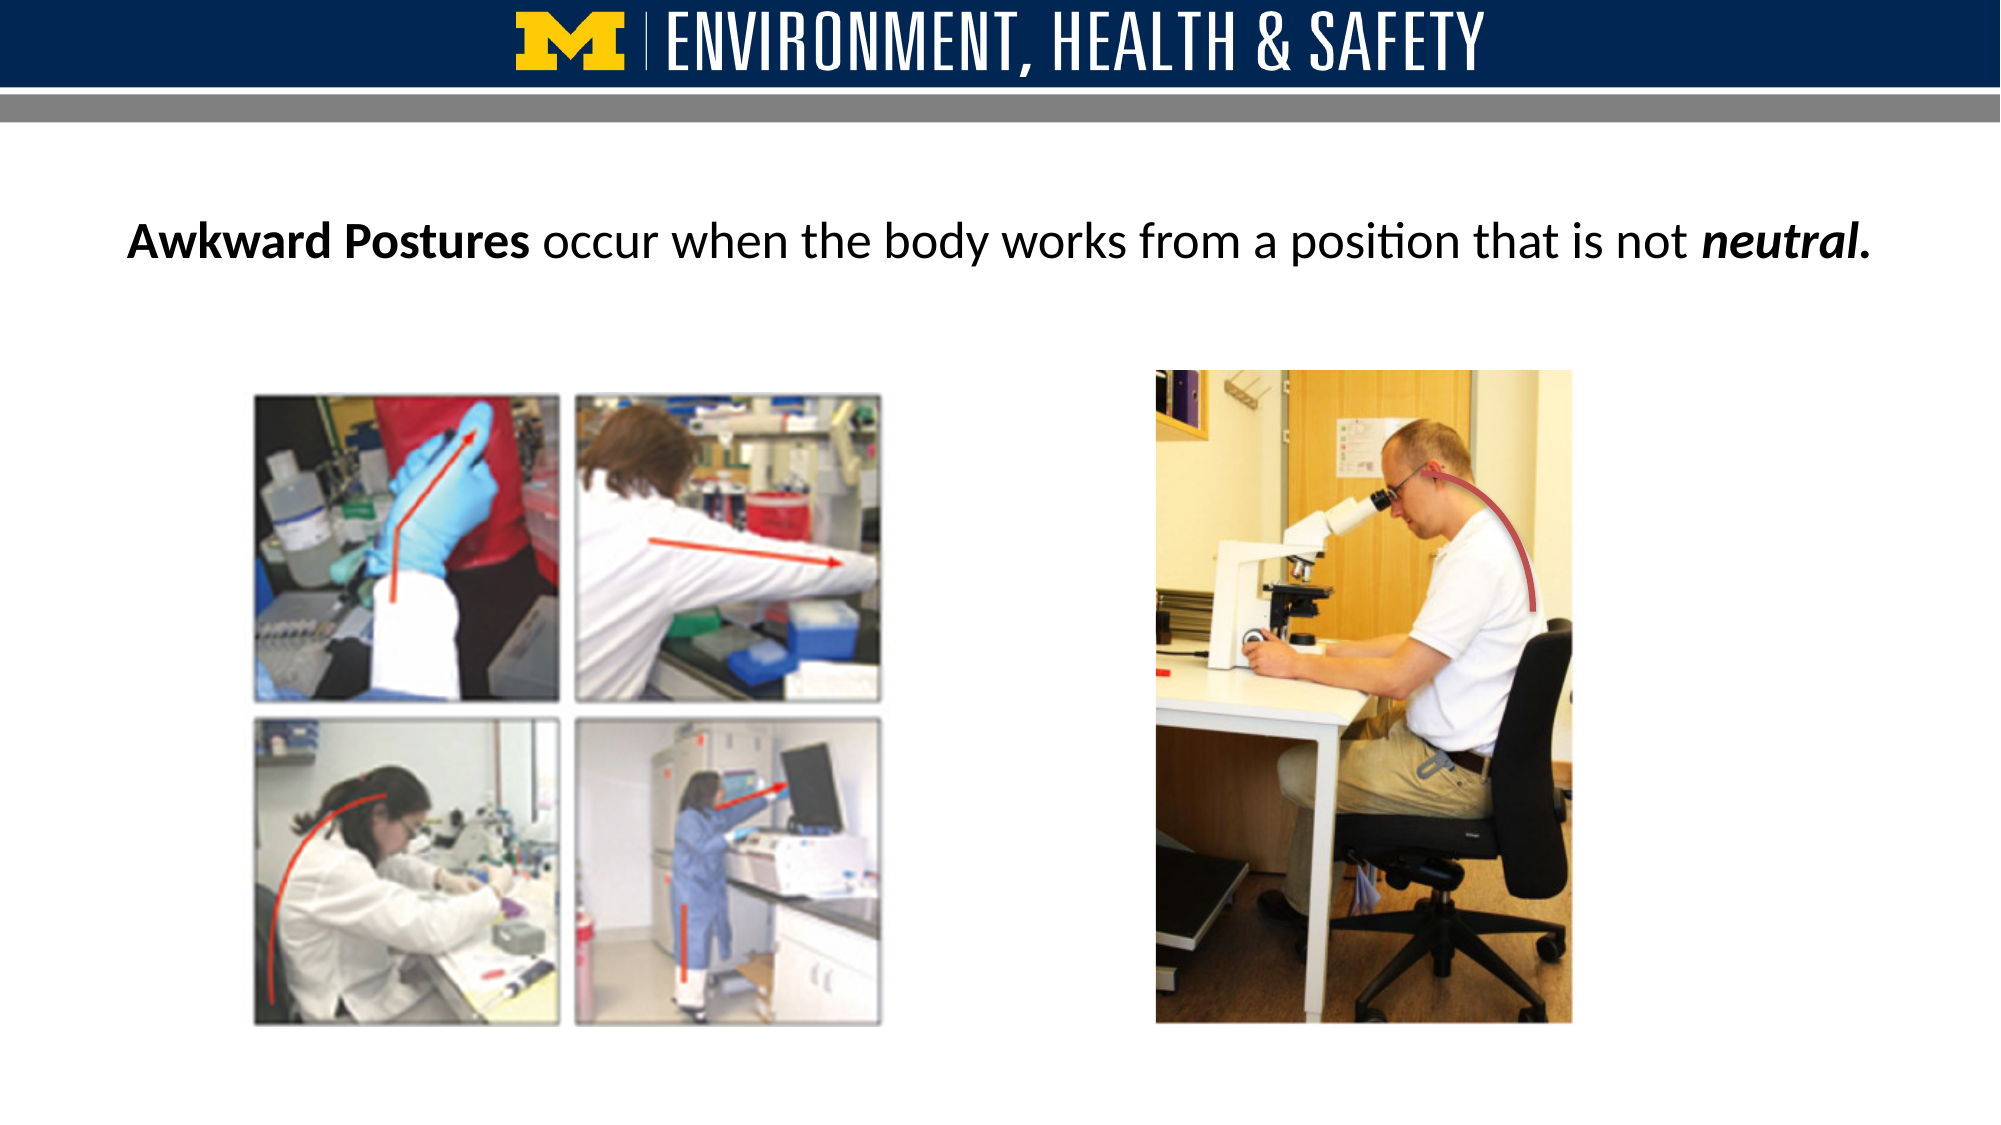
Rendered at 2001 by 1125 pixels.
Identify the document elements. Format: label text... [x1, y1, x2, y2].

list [244, 392, 890, 1027]
picture [1155, 370, 1577, 1027]
title Awkward Postures occur when the body works from a position that is not neutral. [99, 189, 1900, 285]
picture [516, 11, 1484, 77]
